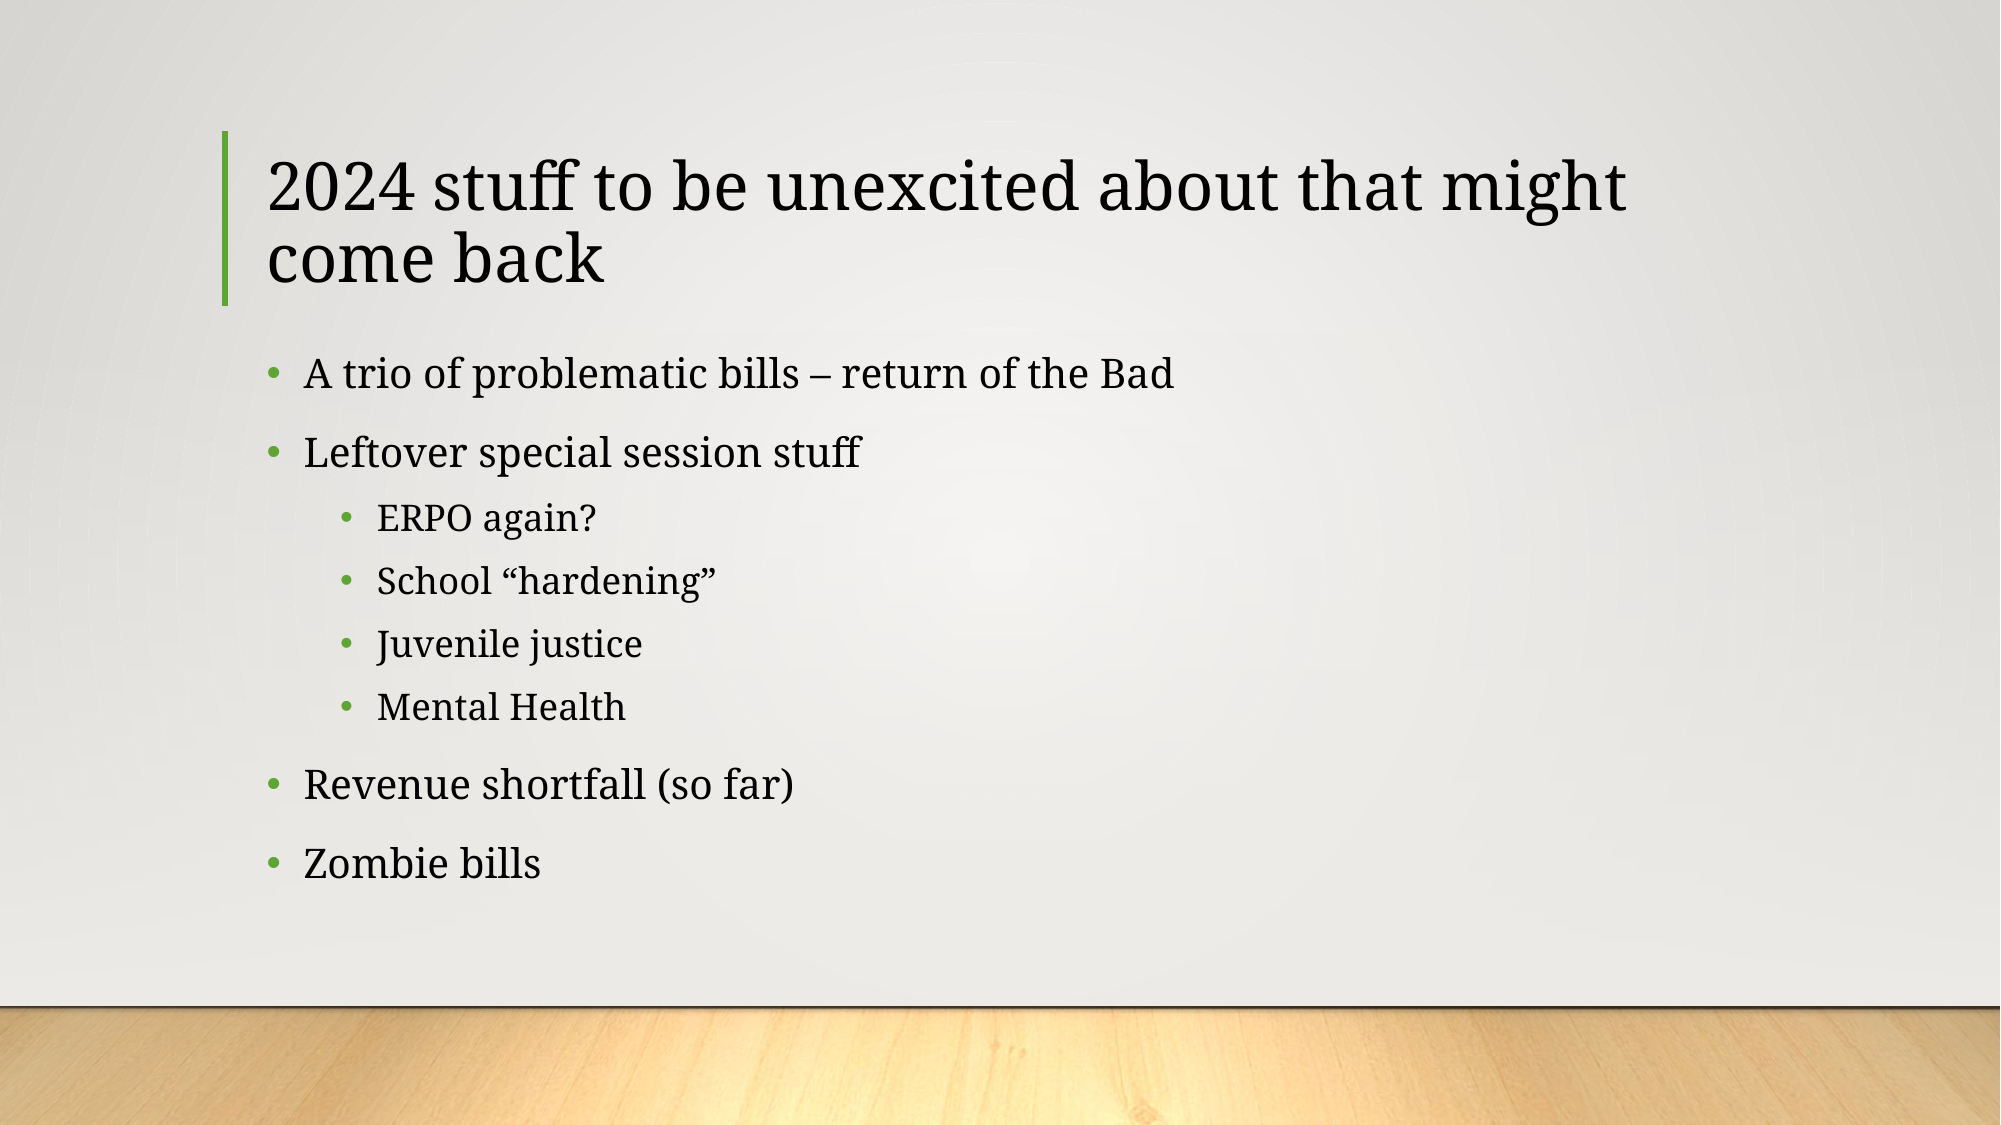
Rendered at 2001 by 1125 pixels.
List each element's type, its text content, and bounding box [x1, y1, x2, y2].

picture [0, 1006, 2000, 1125]
title 2024 stuff to be unexcited about that might come back [251, 131, 1814, 305]
list A trio of problematic bills – return of the Bad Leftover special session stuff ERPO again? School “hardening” Juvenile justice Mental Health Revenue shortfall (so far) Zombie bills [251, 330, 1814, 897]
